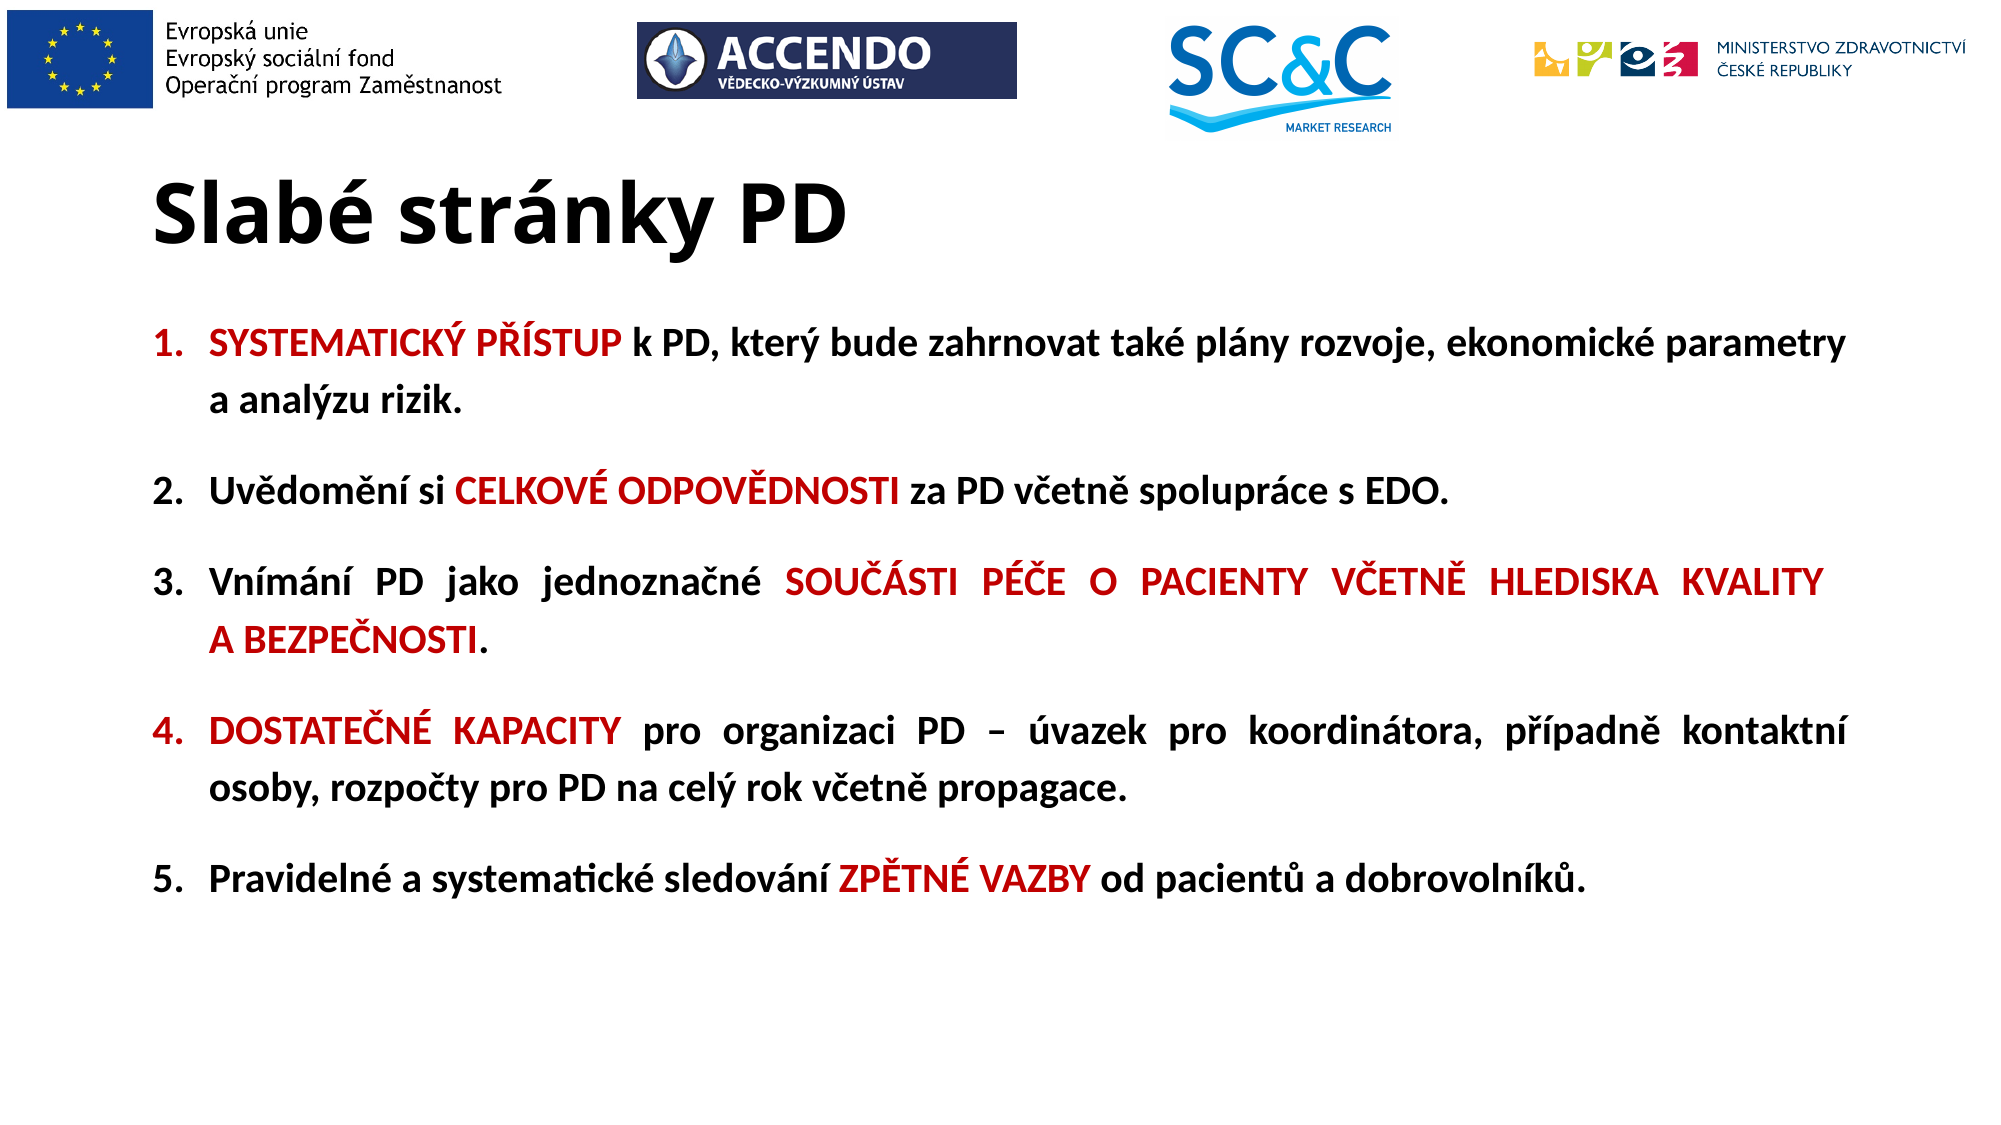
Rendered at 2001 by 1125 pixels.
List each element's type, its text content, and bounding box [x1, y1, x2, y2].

picture [637, 22, 1017, 99]
picture [1165, 16, 1399, 141]
title Slabé stránky PD [137, 156, 1863, 278]
picture [4, 7, 502, 111]
picture [1500, 7, 1999, 111]
list SYSTEMATICKÝ PŘÍSTUP k PD, který bude zahrnovat také plány rozvoje, ekonomické parametry a analýzu rizik. Uvědomění si CELKOVÉ ODPOVĚDNOSTI za PD včetně spolupráce s EDO. Vnímání PD jako jednoznačné SOUČÁSTI PÉČE O PACIENTY VČETNĚ HLEDISKA KVALITY A BEZPEČNOSTI. DOSTATEČNÉ KAPACITY pro organizaci PD – úvazek pro koordinátora, případně kontaktní osoby, rozpočty pro PD na celý rok včetně propagace. Pravidelné a systematické sledování ZPĚTNÉ VAZBY od pacientů a dobrovolníků. [137, 299, 1863, 1105]
